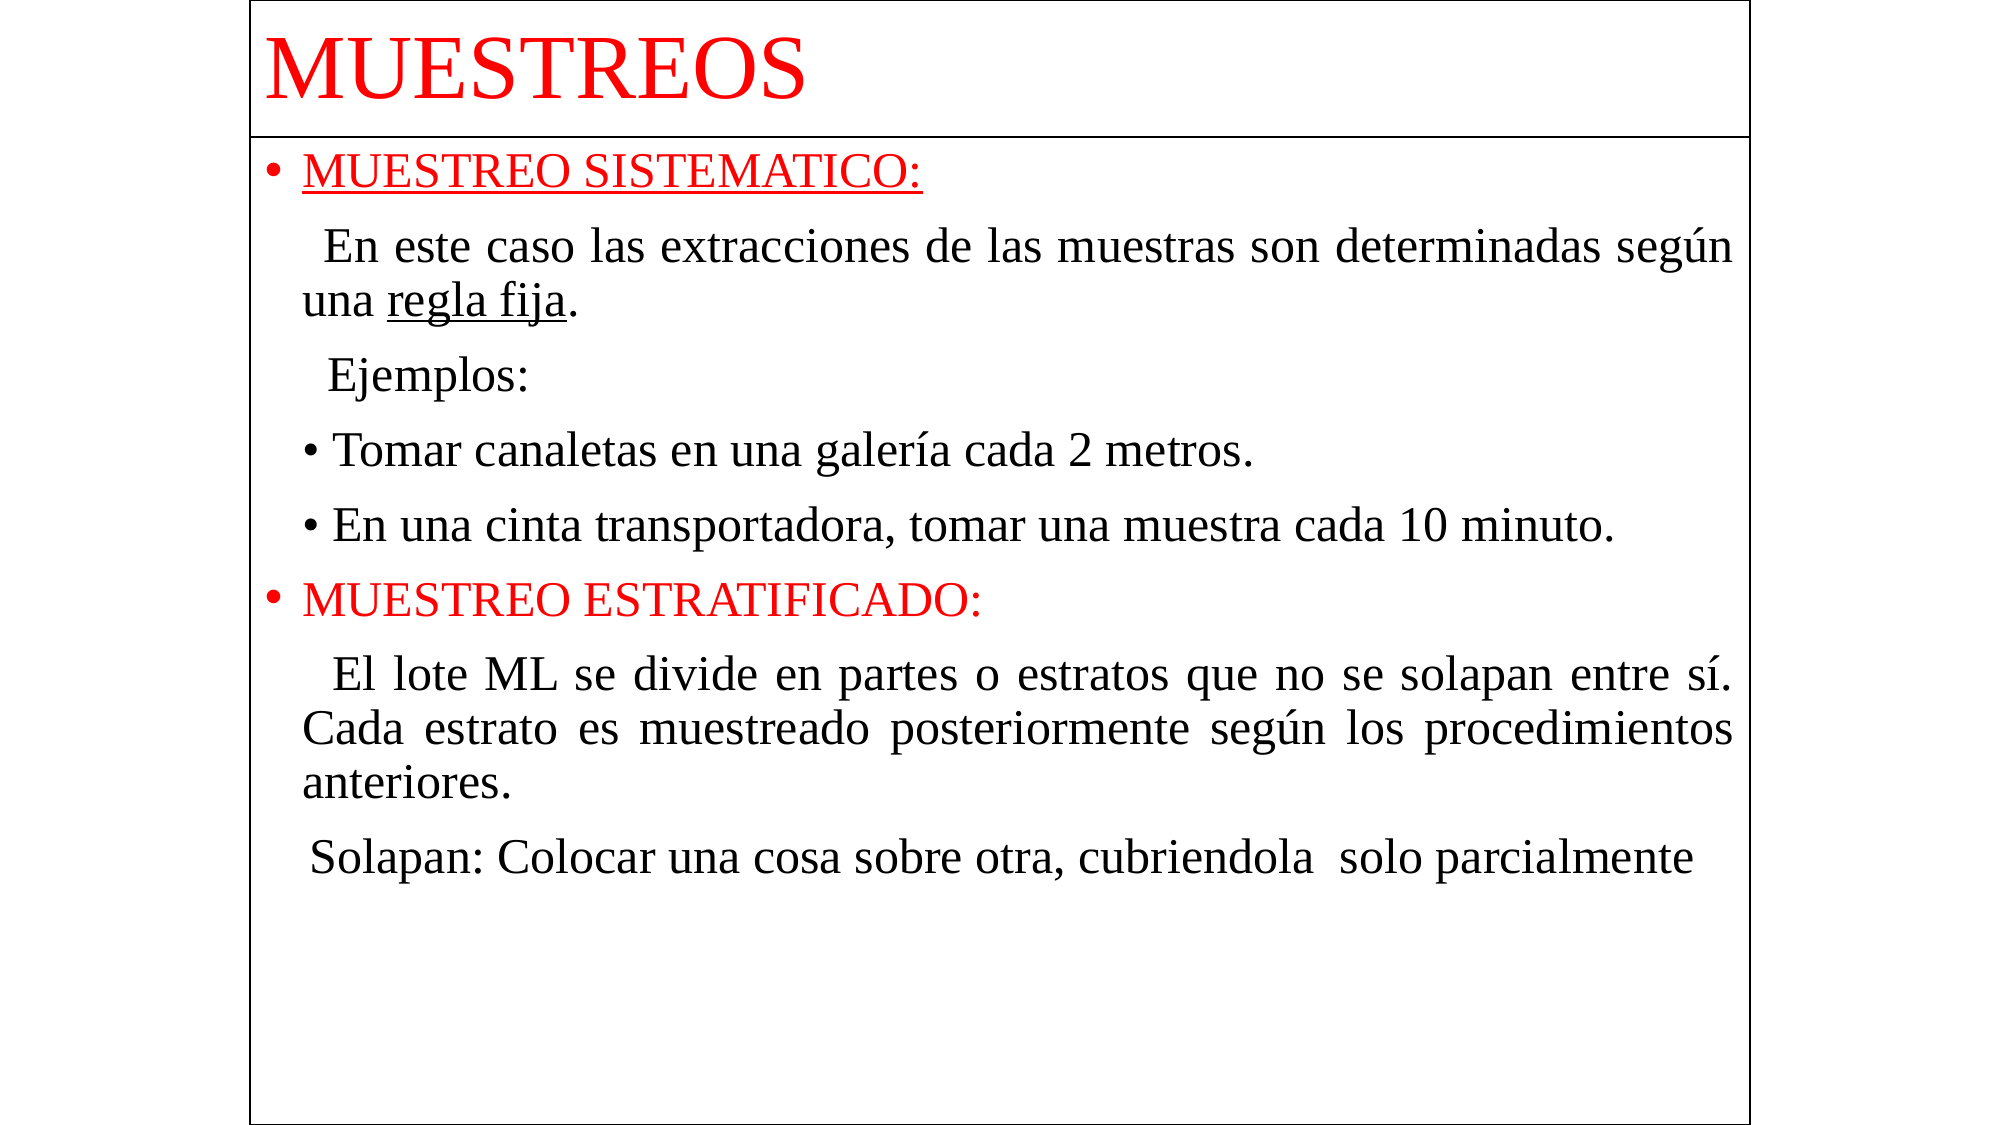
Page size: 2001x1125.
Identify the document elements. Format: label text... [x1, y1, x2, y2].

list MUESTREO SISTEMATICO: En este caso las extracciones de las muestras son determinadas según una regla fija. Ejemplos: • Tomar canaletas en una galería cada 2 metros. • En una cinta transportadora, tomar una muestra cada 10 minuto. MUESTREO ESTRATIFICADO: El lote ML se divide en partes o estratos que no se solapan entre sí. Cada estrato es muestreado posteriormente según los procedimientos anteriores. Solapan: Colocar una cosa sobre otra, cubriendola solo parcialmente [249, 136, 1751, 1125]
title MUESTREOS [249, 0, 1751, 136]
